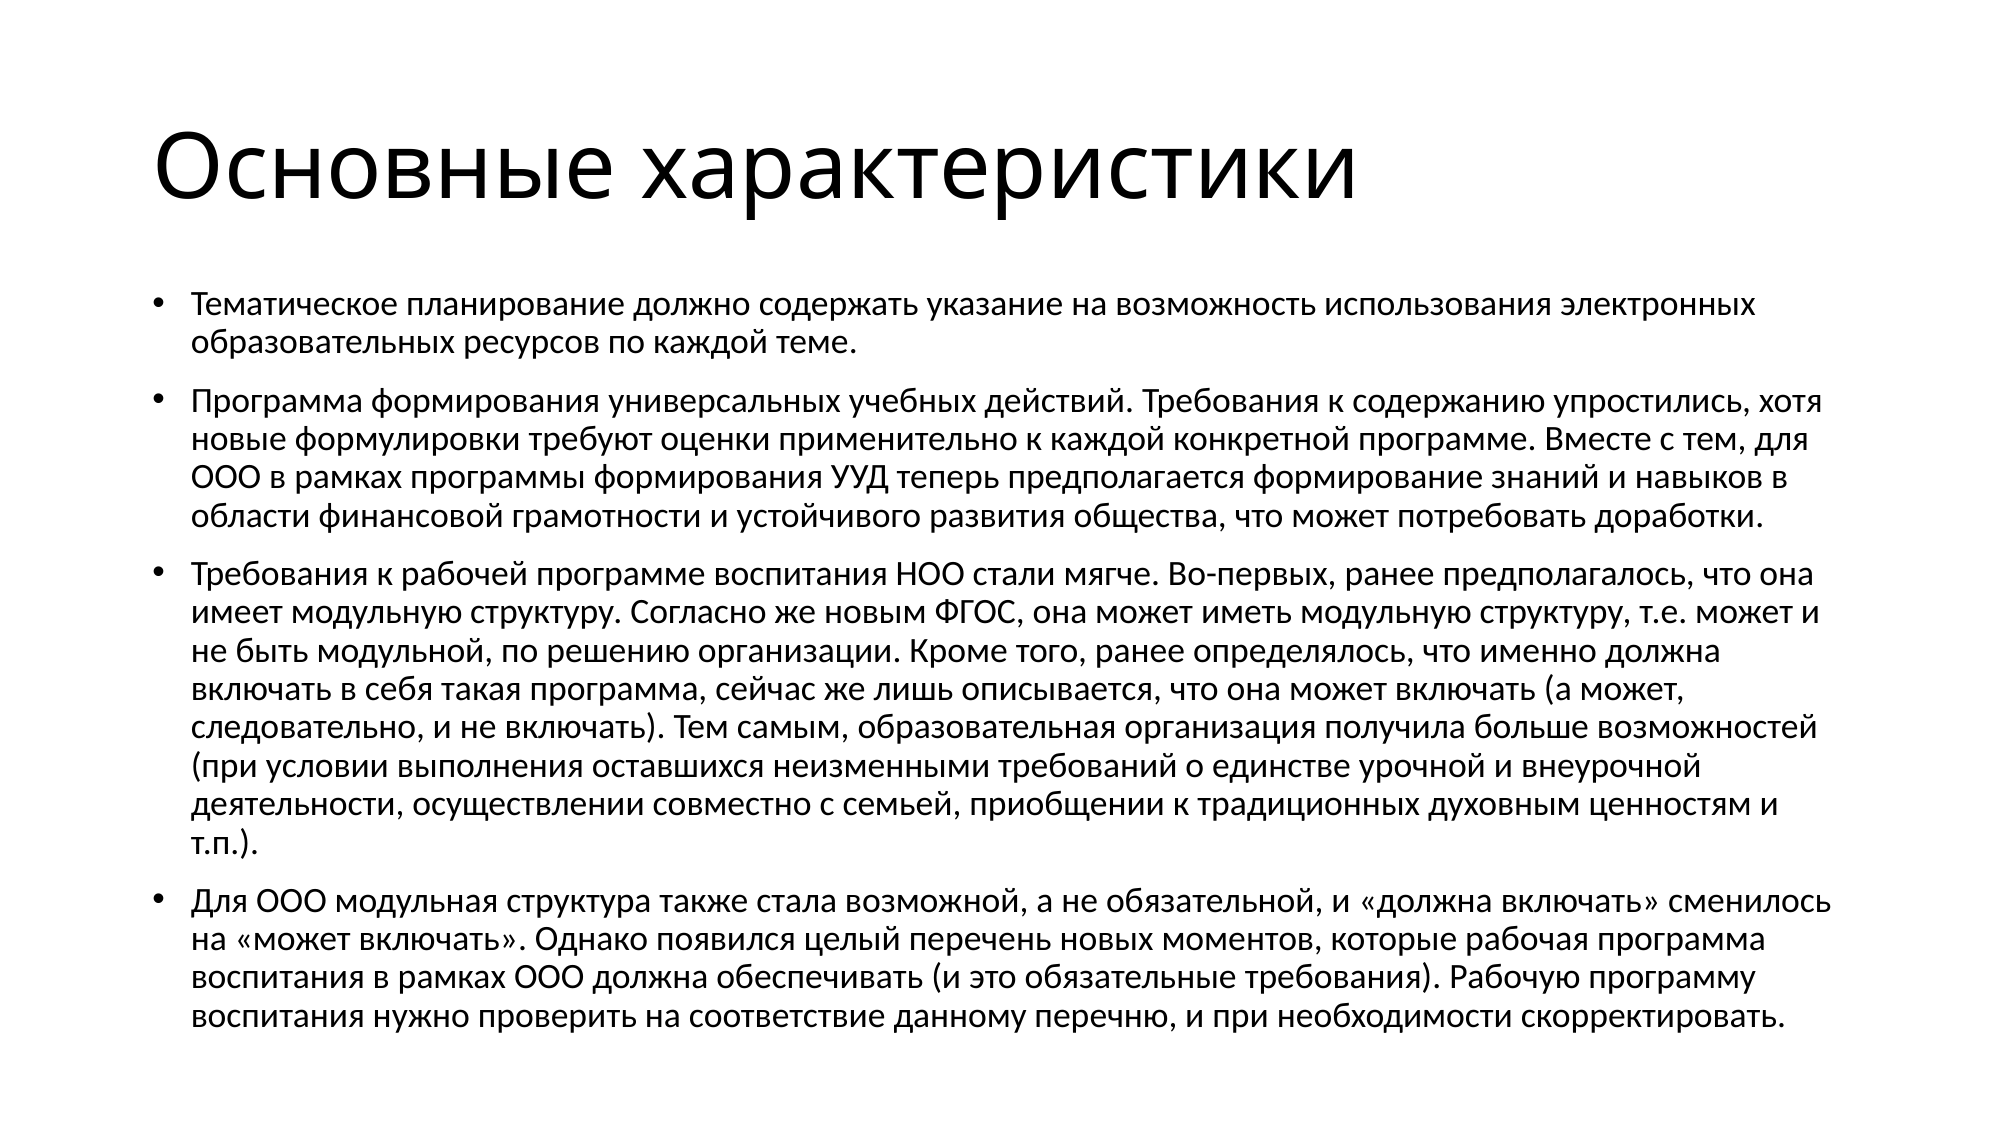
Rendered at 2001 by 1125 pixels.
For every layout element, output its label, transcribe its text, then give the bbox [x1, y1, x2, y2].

title Основные характеристики [137, 59, 1863, 277]
list Тематическое планирование должно содержать указание на возможность использования электронных образовательных ресурсов по каждой теме. Программа формирования универсальных учебных действий. Требования к содержанию упростились, хотя новые формулировки требуют оценки применительно к каждой конкретной программе. Вместе с тем, для ООО в рамках программы формирования УУД теперь предполагается формирование знаний и навыков в области финансовой грамотности и устойчивого развития общества, что может потребовать доработки. Требования к рабочей программе воспитания НОО стали мягче. Во-первых, ранее предполагалось, что она имеет модульную структуру. Согласно же новым ФГОС, она может иметь модульную структуру, т.е. может и не быть модульной, по решению организации. Кроме того, ранее определялось, что именно должна включать в себя такая программа, сейчас же лишь описывается, что она может включать (а может, следовательно, и не включать). Тем самым, образовательная организация получила больше возможностей (при условии выполнения оставшихся неизменными требований о единстве урочной и внеурочной деятельности, осуществлении совместно с семьей, приобщении к традиционных духовным ценностям и т.п.). Для ООО модульная структура также стала возможной, а не обязательной, и «должна включать» сменилось на «может включать». Однако появился целый перечень новых моментов, которые рабочая программа воспитания в рамках ООО должна обеспечивать (и это обязательные требования). Рабочую программу воспитания нужно проверить на соответствие данному перечню, и при необходимости скорректировать. [137, 277, 1863, 1046]
